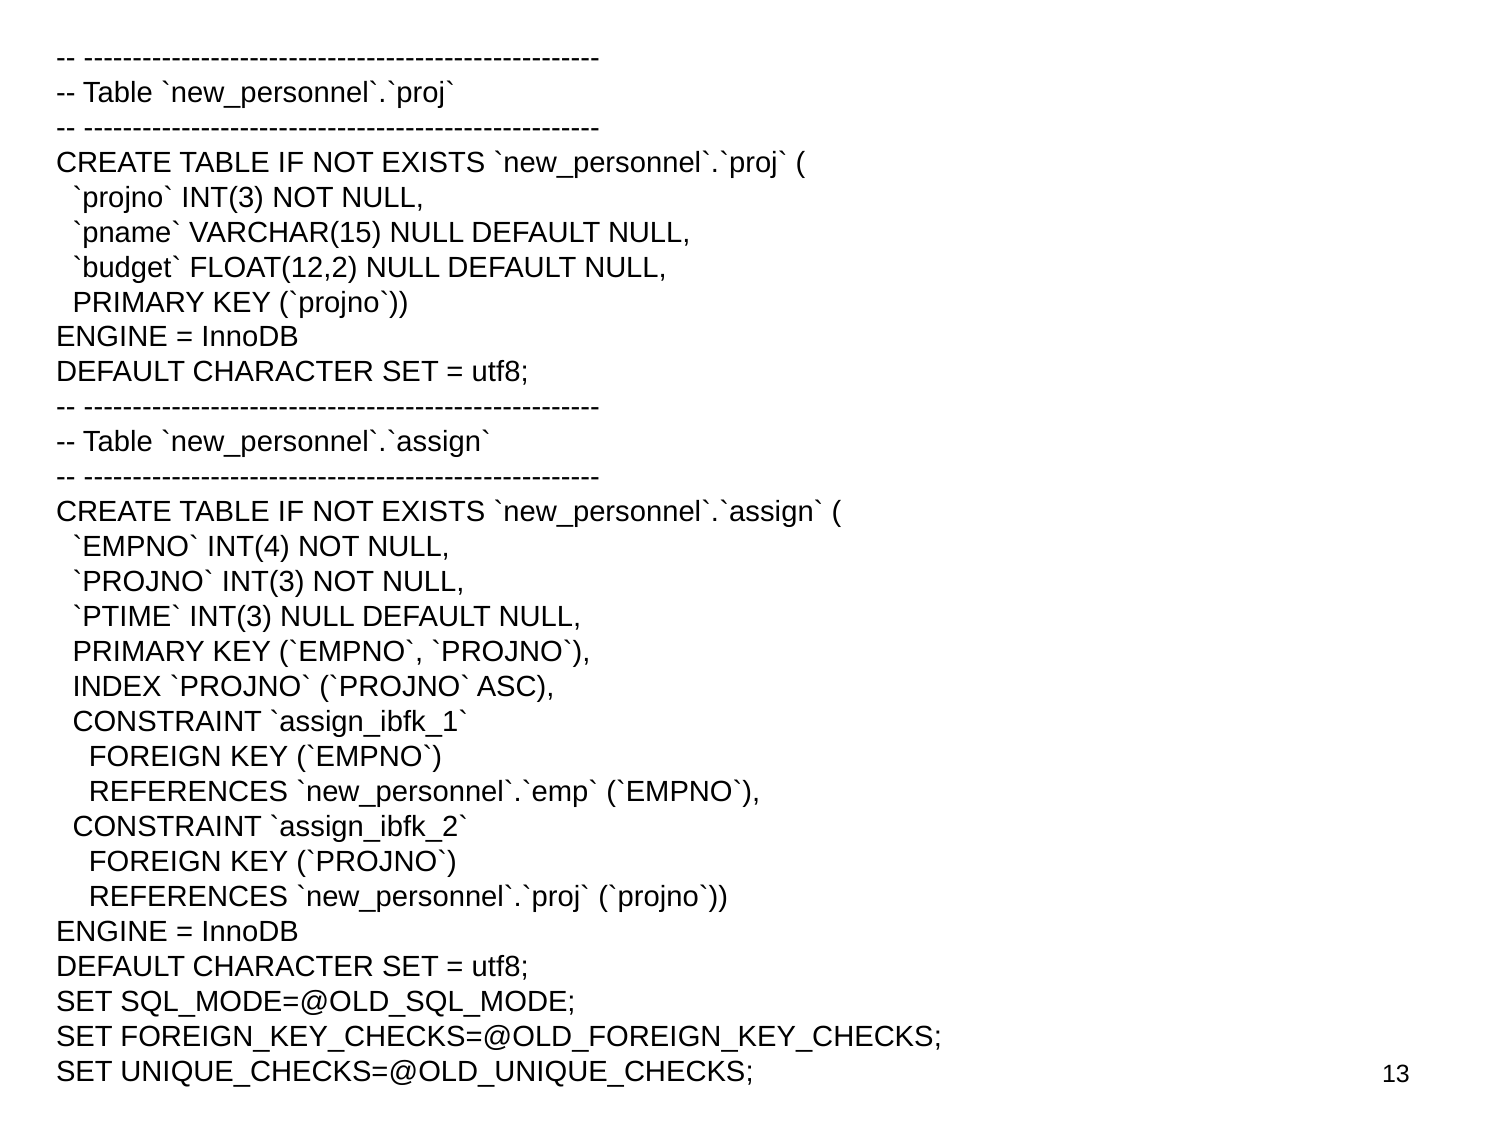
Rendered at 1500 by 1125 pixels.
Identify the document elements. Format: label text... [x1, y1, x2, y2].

text_box -- ----------------------------------------------------- -- Table `new_personnel`.`proj` -- ----------------------------------------------------- CREATE TABLE IF NOT EXISTS `new_personnel`.`proj` ( `projno` INT(3) NOT NULL, `pname` VARCHAR(15) NULL DEFAULT NULL, `budget` FLOAT(12,2) NULL DEFAULT NULL, PRIMARY KEY (`projno`)) ENGINE = InnoDB DEFAULT CHARACTER SET = utf8; -- ----------------------------------------------------- -- Table `new_personnel`.`assign` -- ----------------------------------------------------- CREATE TABLE IF NOT EXISTS `new_personnel`.`assign` ( `EMPNO` INT(4) NOT NULL, `PROJNO` INT(3) NOT NULL, `PTIME` INT(3) NULL DEFAULT NULL, PRIMARY KEY (`EMPNO`, `PROJNO`), INDEX `PROJNO` (`PROJNO` ASC), CONSTRAINT `assign_ibfk_1` FOREIGN KEY (`EMPNO`) REFERENCES `new_personnel`.`emp` (`EMPNO`), CONSTRAINT `assign_ibfk_2` FOREIGN KEY (`PROJNO`) REFERENCES `new_personnel`.`proj` (`projno`)) ENGINE = InnoDB DEFAULT CHARACTER SET = utf8; SET SQL_MODE=@OLD_SQL_MODE; SET FOREIGN_KEY_CHECKS=@OLD_FOREIGN_KEY_CHECKS; SET UNIQUE_CHECKS=@OLD_UNIQUE_CHECKS; [41, 30, 1377, 1095]
slide_number 12 [1074, 1042, 1425, 1103]
